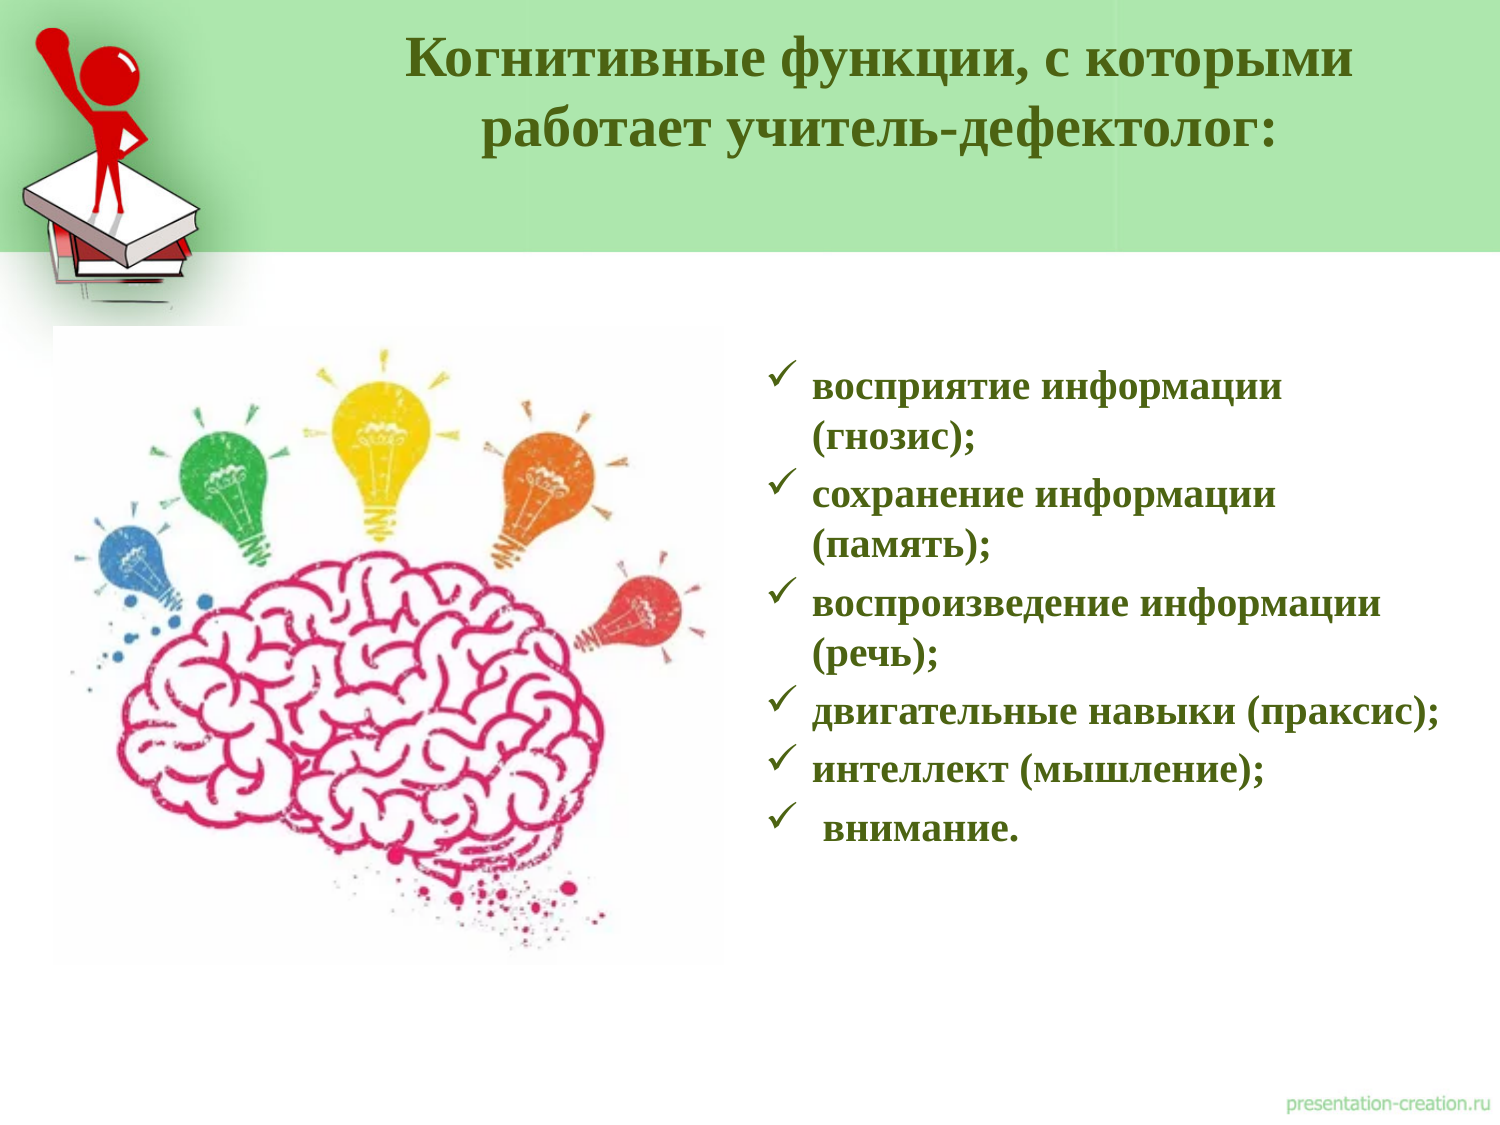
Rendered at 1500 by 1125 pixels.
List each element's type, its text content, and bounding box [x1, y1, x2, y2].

list восприятие информации (гнозис); сохранение информации (память); воспроизведение информации (речь); двигательные навыки (праксис); интеллект (мышление); внимание. [750, 349, 1459, 1005]
title Когнитивные функции, с которыми работает учитель-дефектолог: [371, 84, 1388, 236]
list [53, 326, 724, 965]
picture [0, 0, 1500, 1125]
